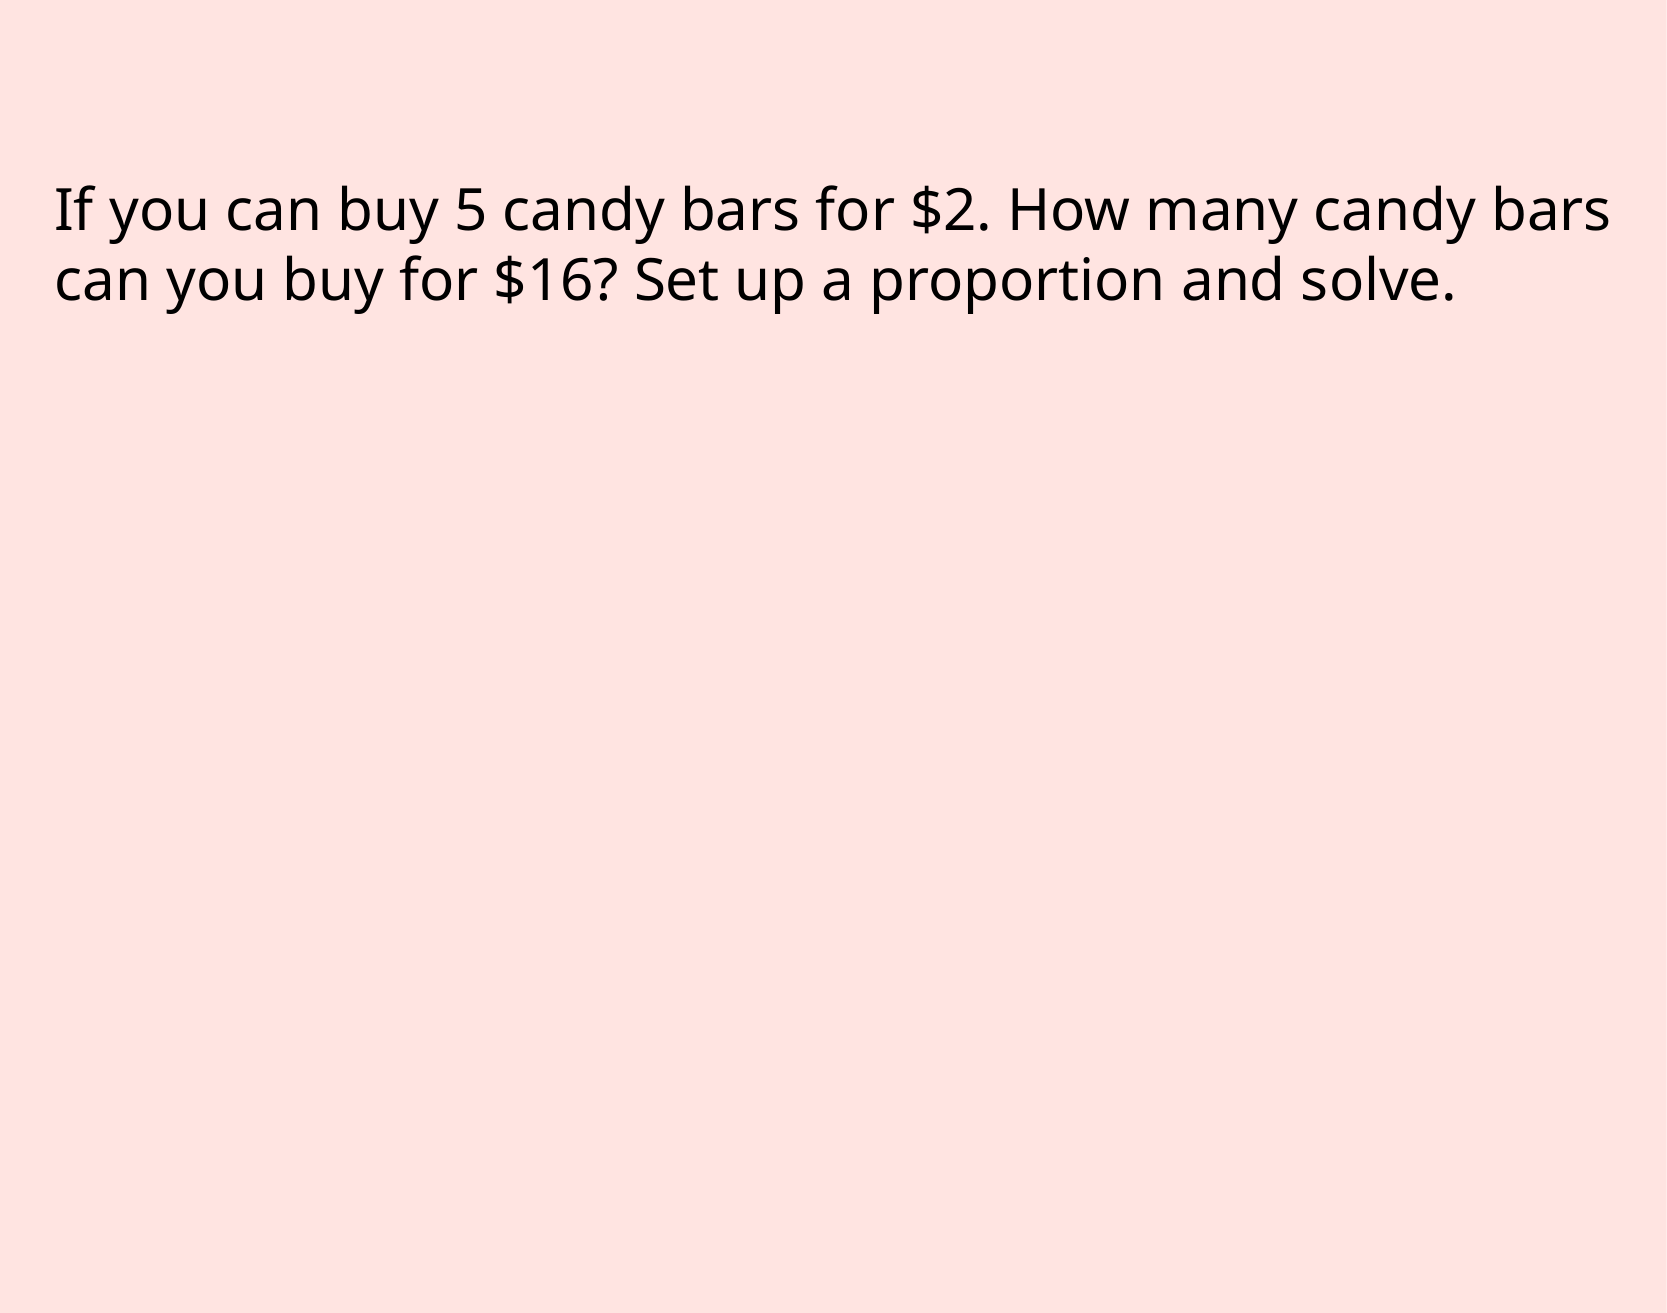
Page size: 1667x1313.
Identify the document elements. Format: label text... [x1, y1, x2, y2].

text_box If you can buy 5 candy bars for $2. How many candy bars can you buy for $16? Set up a proportion and solve. [39, 164, 1644, 320]
